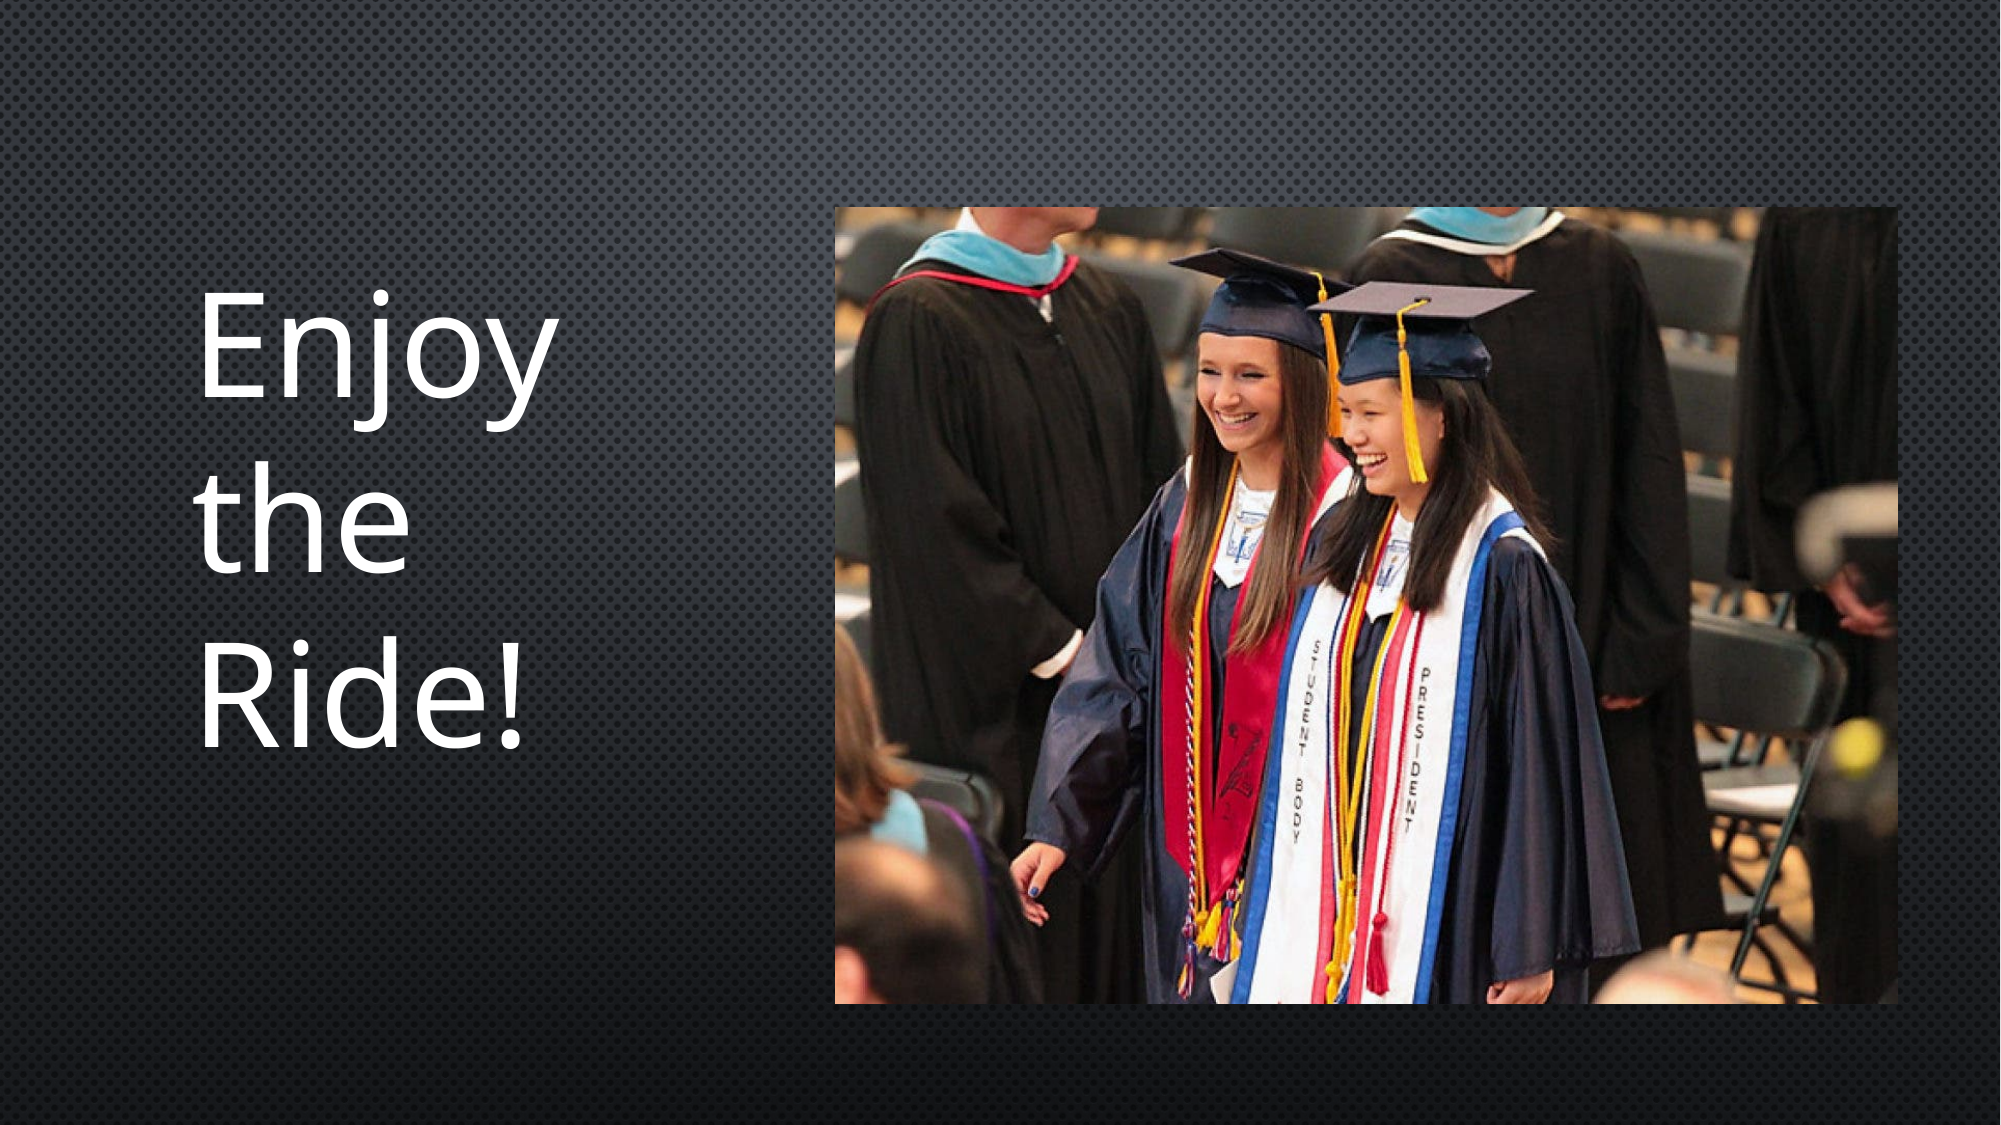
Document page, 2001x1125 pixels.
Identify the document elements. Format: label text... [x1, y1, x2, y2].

title Enjoy the Ride! [176, 358, 625, 671]
picture [835, 207, 1898, 1004]
